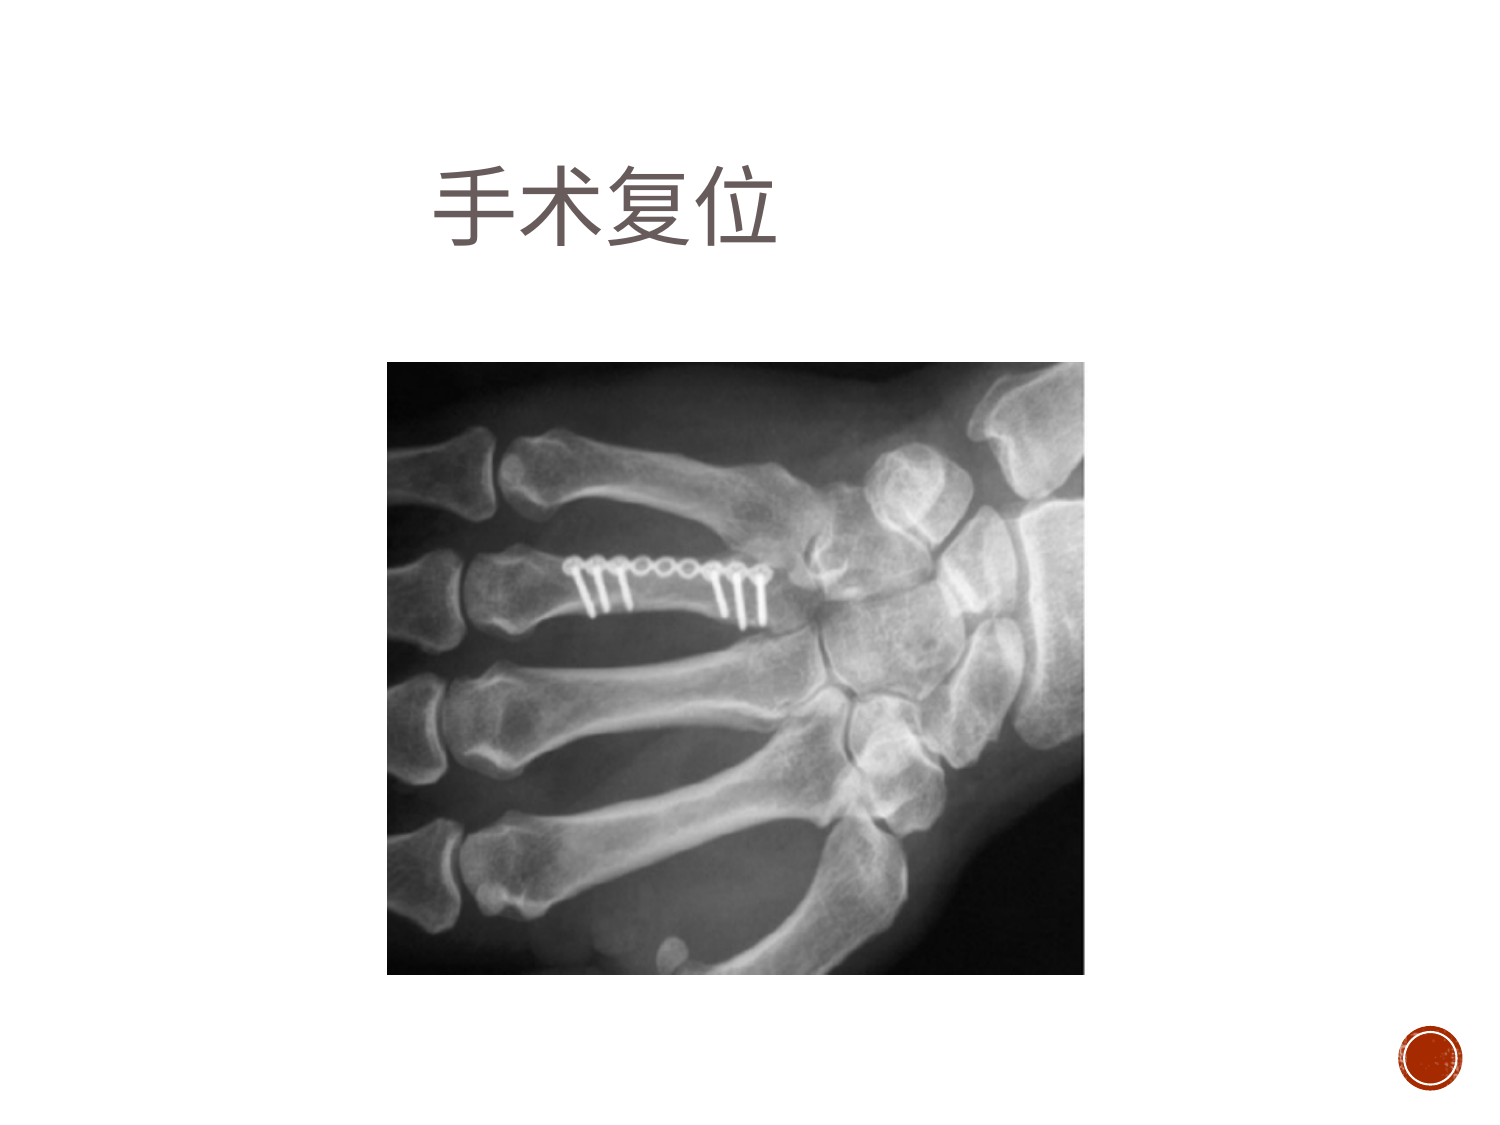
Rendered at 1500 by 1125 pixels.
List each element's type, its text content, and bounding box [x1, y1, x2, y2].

title 手术复位 [112, 79, 1388, 344]
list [390, 365, 1087, 973]
